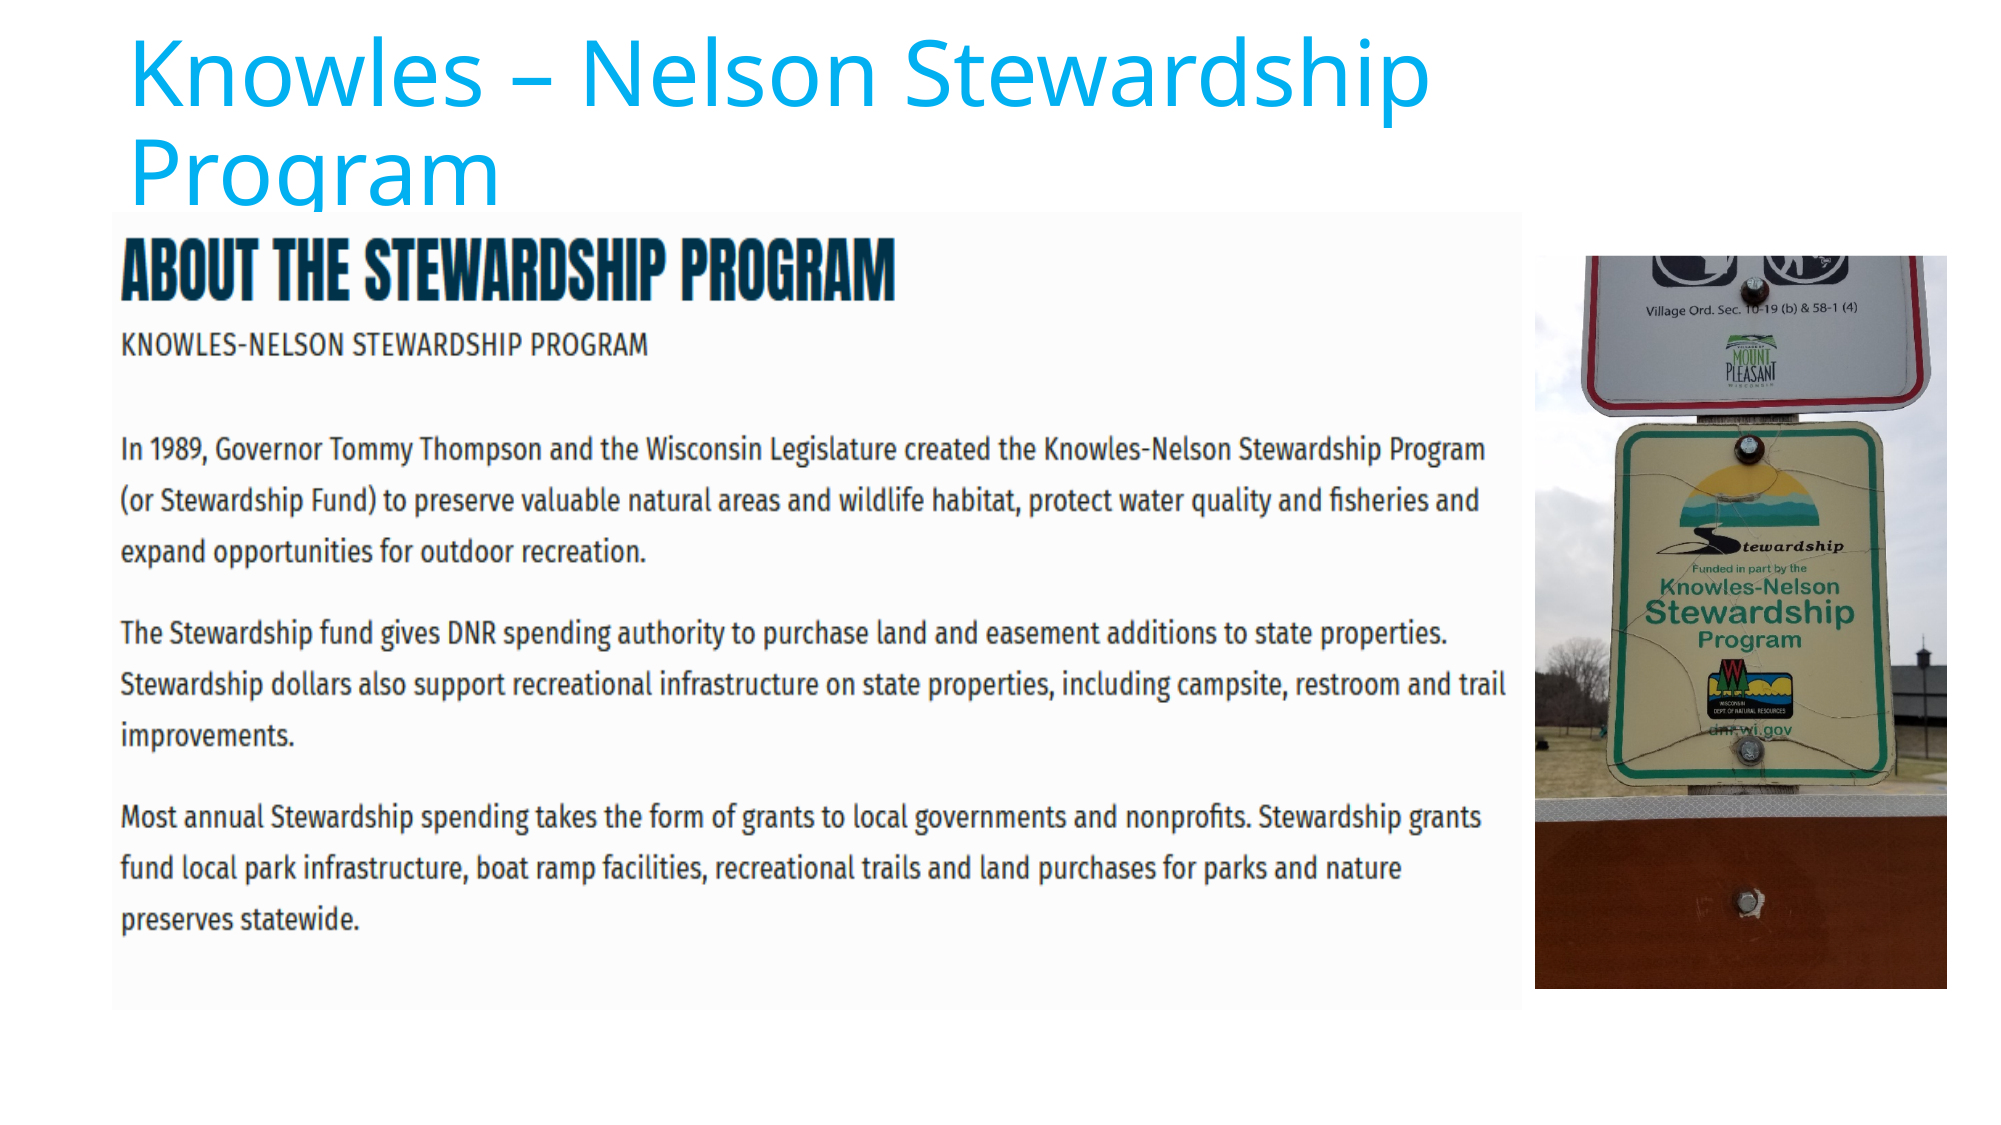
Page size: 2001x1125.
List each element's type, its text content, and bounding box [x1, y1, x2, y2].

title Knowles – Nelson Stewardship Program [112, 17, 1837, 235]
picture [111, 212, 2000, 1010]
